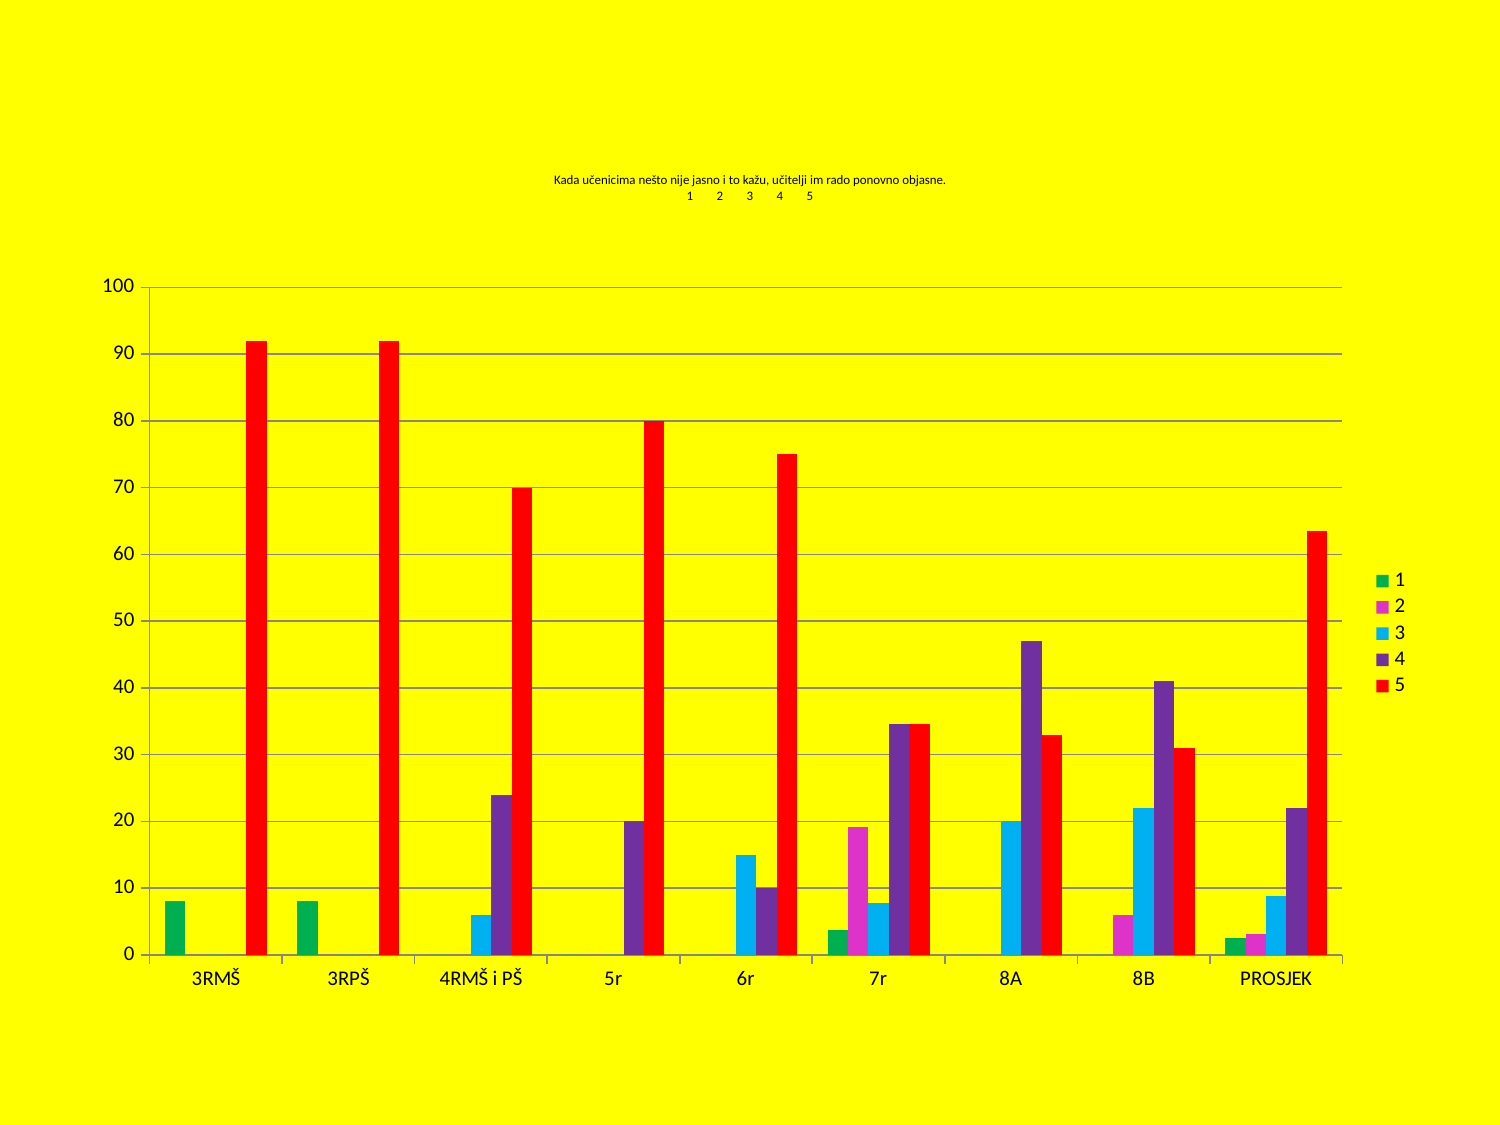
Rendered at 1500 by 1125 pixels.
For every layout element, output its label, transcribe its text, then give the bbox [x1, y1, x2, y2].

chart [74, 262, 1426, 1006]
title Kada učenicima nešto nije jasno i to kažu, učitelji im rado ponovno objasne. 1 2 3 4 5 [75, 164, 1425, 233]
